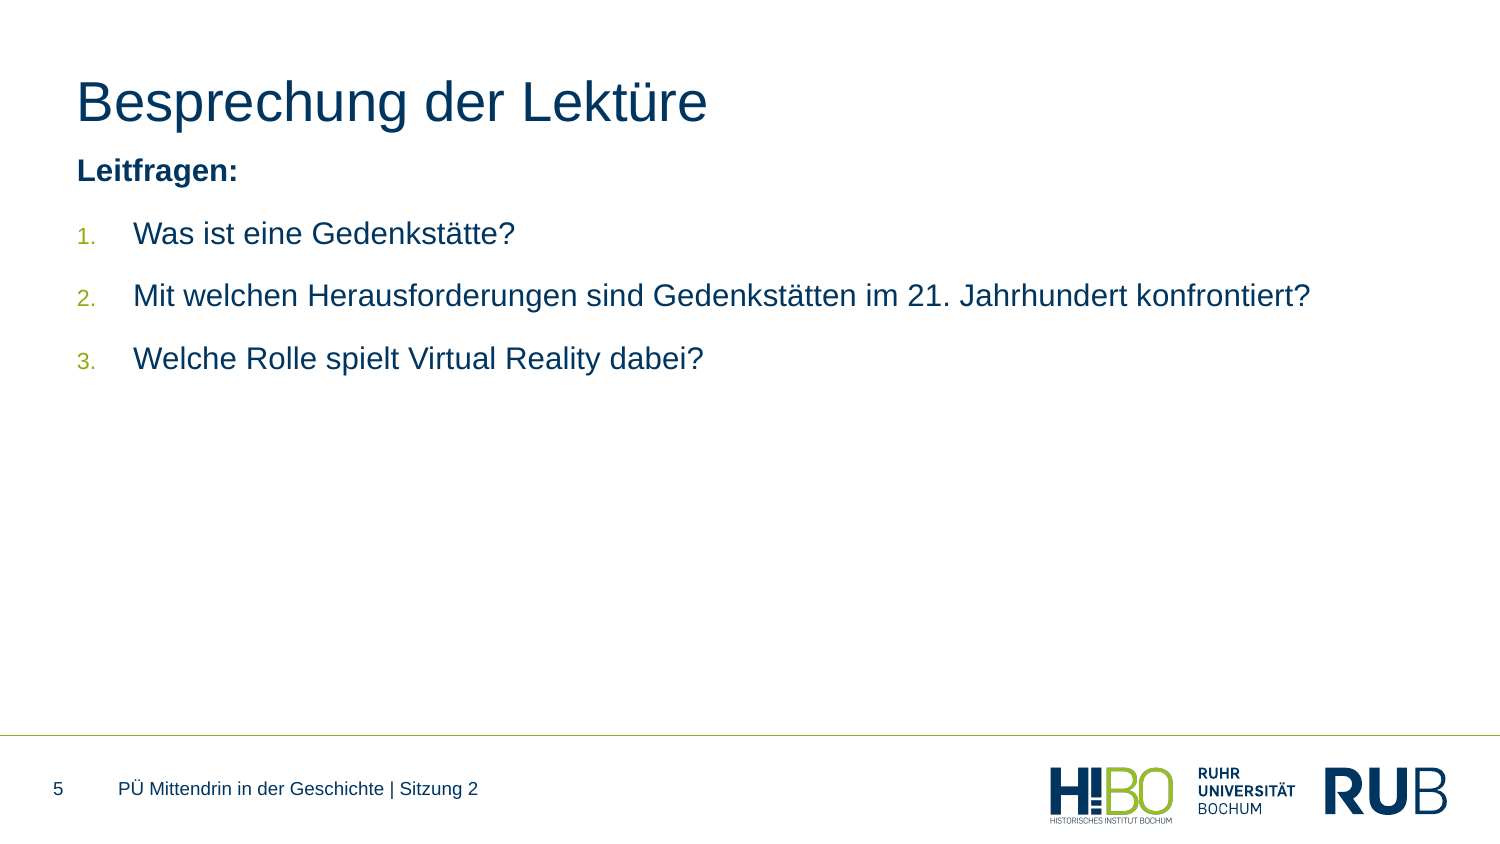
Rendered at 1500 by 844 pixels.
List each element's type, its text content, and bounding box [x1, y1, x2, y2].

title Besprechung der Lektüre [76, 64, 1317, 142]
footer PÜ Mittendrin in der Geschichte | Sitzung 2 [118, 779, 1022, 798]
picture [1045, 761, 1176, 830]
list Leitfragen: Was ist eine Gedenkstätte? Mit welchen Herausforderungen sind Gedenkstätten im 21. Jahrhundert konfrontiert? Welche Rolle spielt Virtual Reality dabei? [76, 150, 1317, 703]
slide_number 5 [53, 779, 95, 798]
